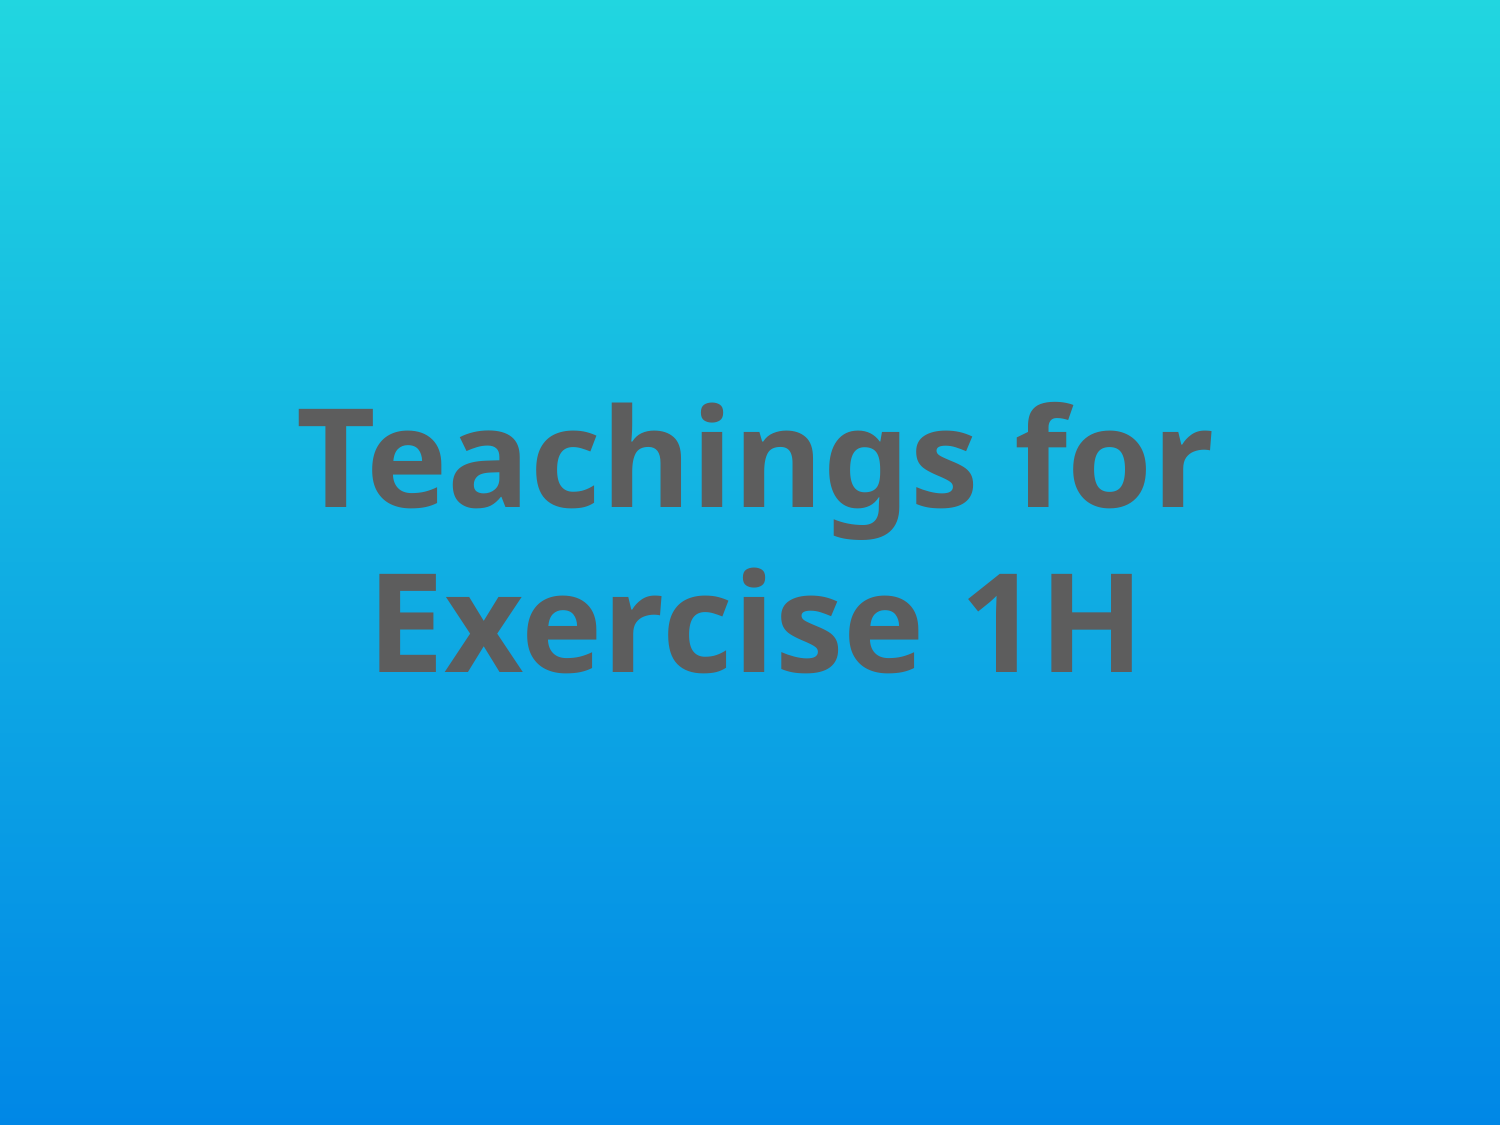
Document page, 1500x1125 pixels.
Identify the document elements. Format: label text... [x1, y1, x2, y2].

text_box Teachings for Exercise 1H [249, 362, 1263, 708]
